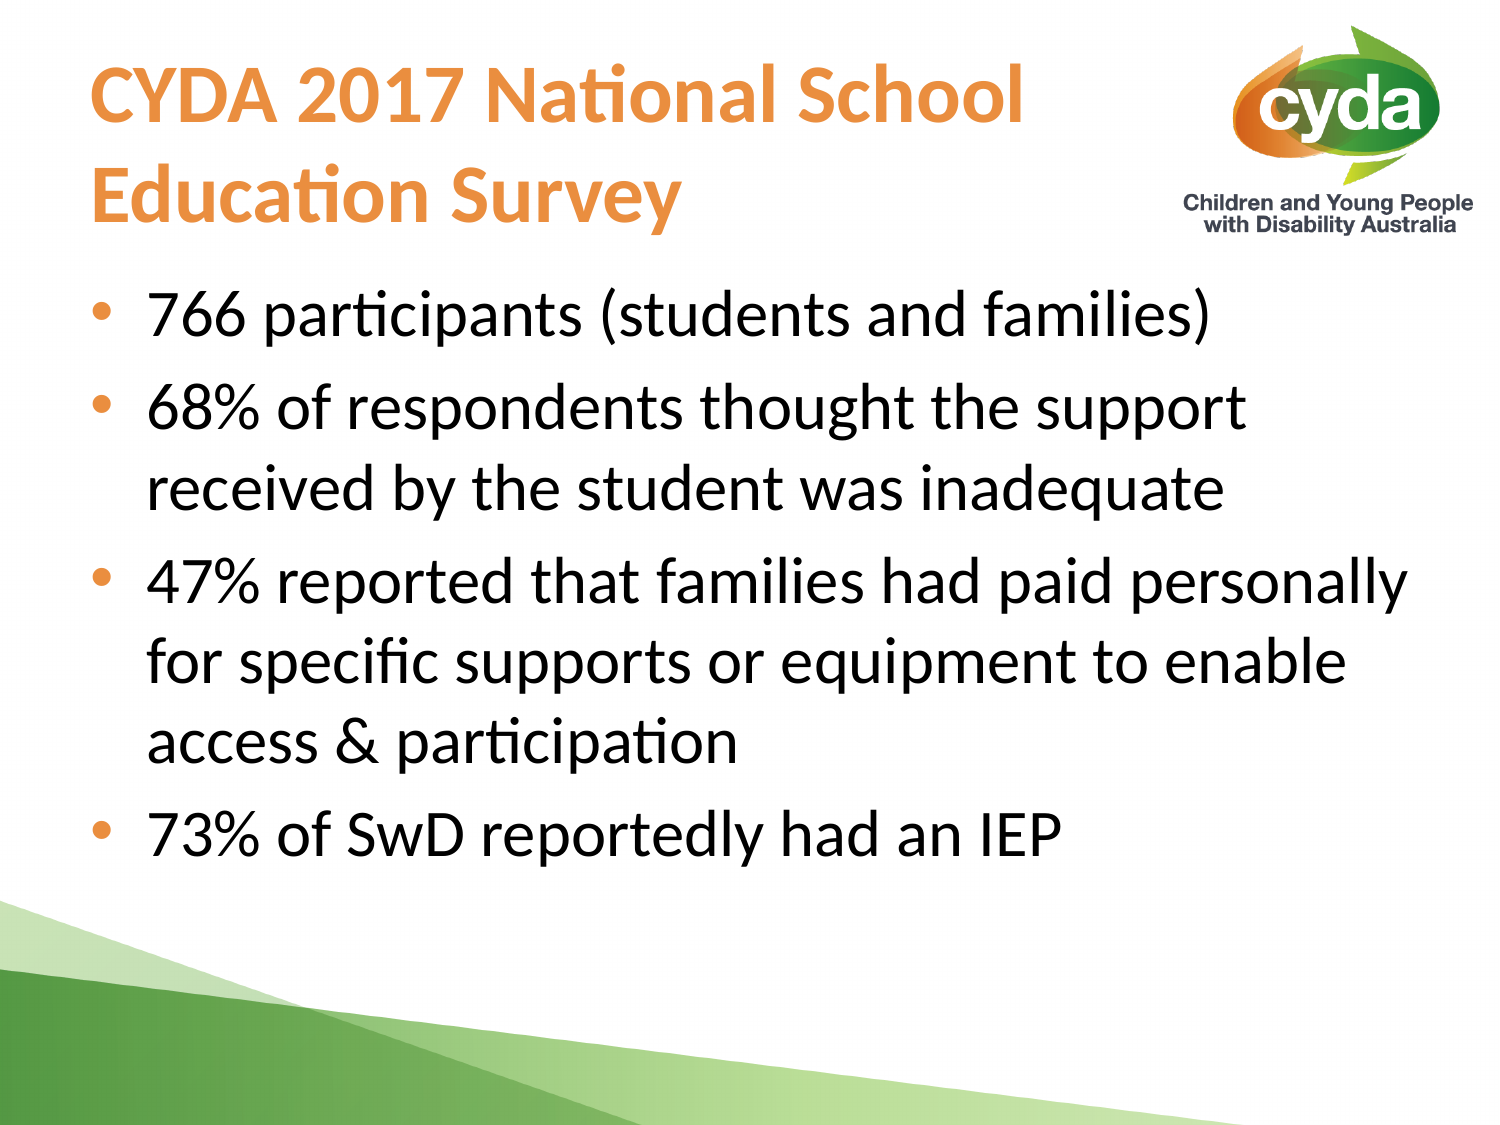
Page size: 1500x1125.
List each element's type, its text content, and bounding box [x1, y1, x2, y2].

title CYDA 2017 National School Education Survey [75, 45, 1105, 233]
list 766 participants (students and families) 68% of respondents thought the support received by the student was inadequate 47% reported that families had paid personally for specific supports or equipment to enable access & participation 73% of SwD reportedly had an IEP [75, 262, 1425, 975]
picture [0, 0, 1499, 1125]
